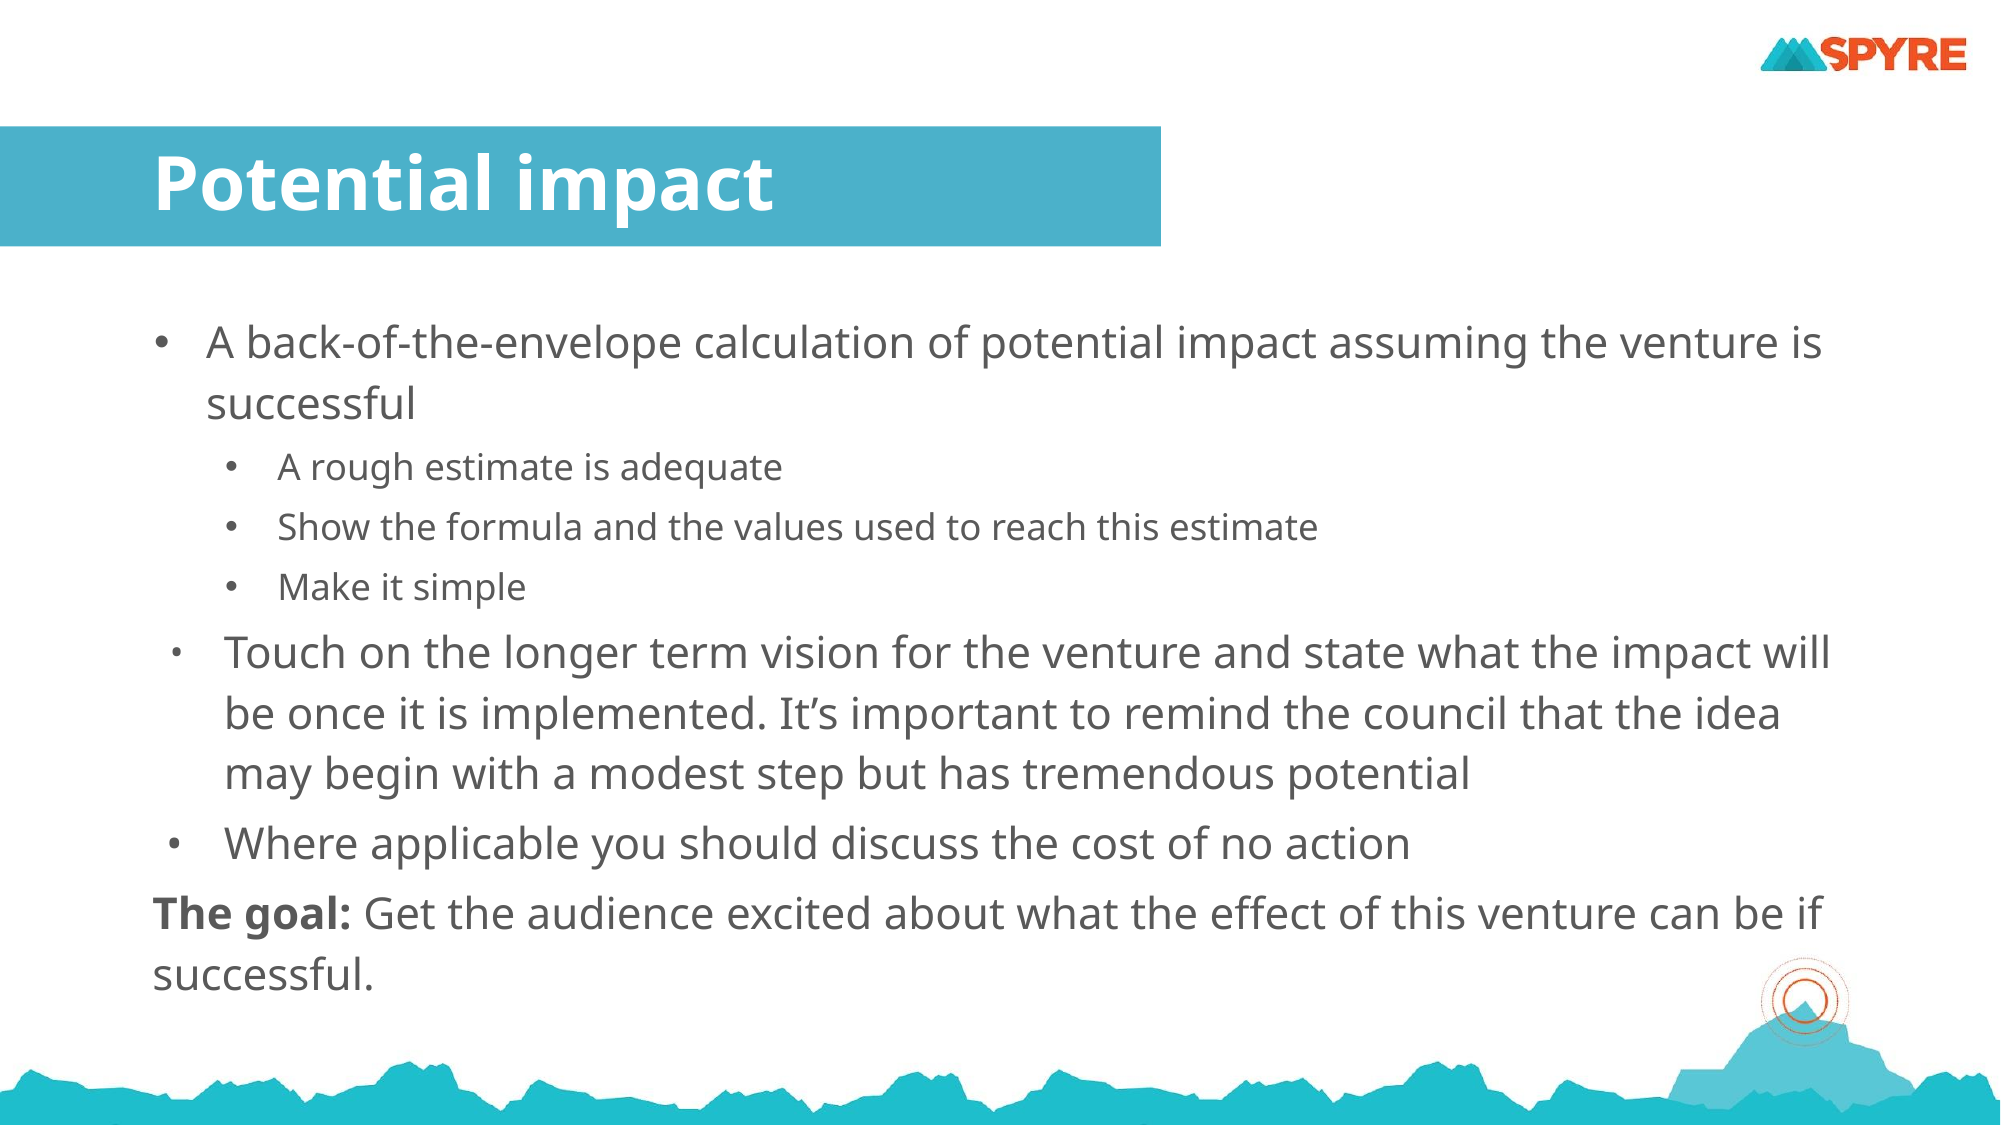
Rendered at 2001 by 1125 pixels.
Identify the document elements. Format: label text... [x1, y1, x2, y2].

text_box [0, 126, 137, 247]
list A back-of-the-envelope calculation of potential impact assuming the venture is successful A rough estimate is adequate Show the formula and the values used to reach this estimate Make it simple Touch on the longer term vision for the venture and state what the impact will be once it is implemented. It’s important to remind the council that the idea may begin with a modest step but has tremendous potential Where applicable you should discuss the cost of no action The goal: Get the audience excited about what the effect of this venture can be if successful. [137, 299, 1863, 1014]
picture [0, 0, 2001, 1125]
title Potential impact [137, 77, 1863, 296]
